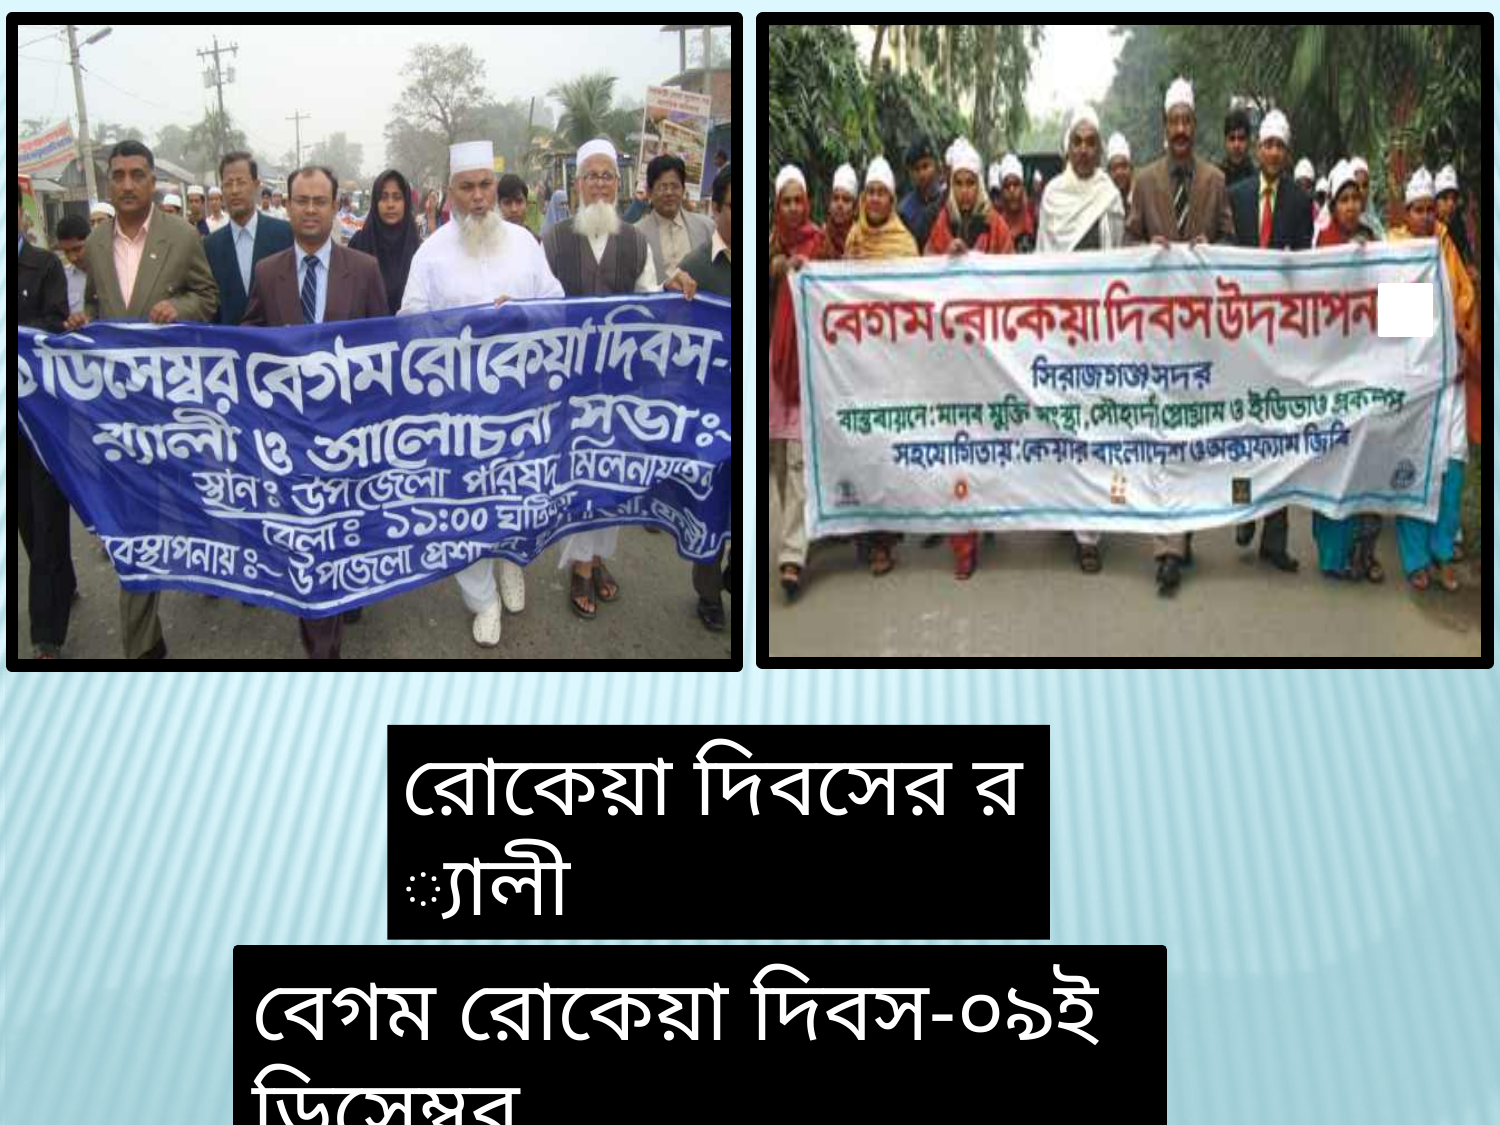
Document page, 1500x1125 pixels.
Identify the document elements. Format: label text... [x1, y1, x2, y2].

picture [768, 24, 1482, 657]
text_box বেগম রোকেয়া দিবস-০৯ই ডিসেম্বর [237, 949, 1163, 1125]
picture [18, 24, 732, 660]
text_box রোকেয়া দিবসের র‍্যালী [387, 724, 1050, 940]
